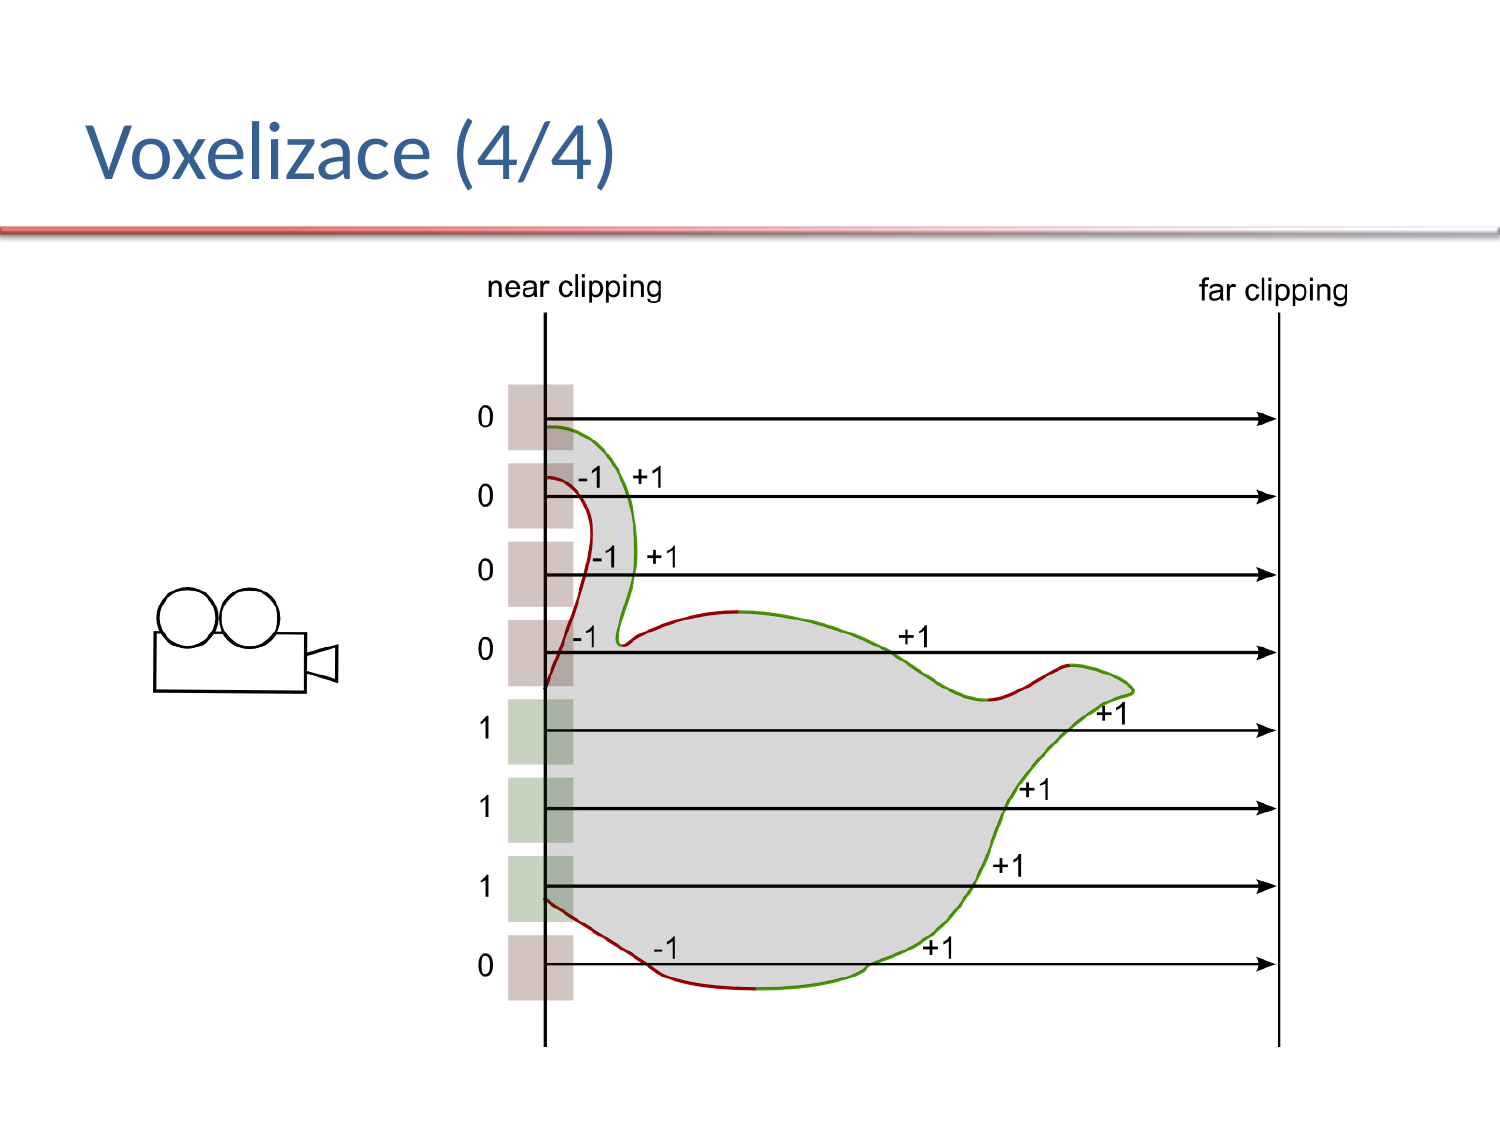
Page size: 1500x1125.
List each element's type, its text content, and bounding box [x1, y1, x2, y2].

picture [0, 0, 1500, 1125]
title Voxelizace (4/4) [70, 81, 1421, 212]
